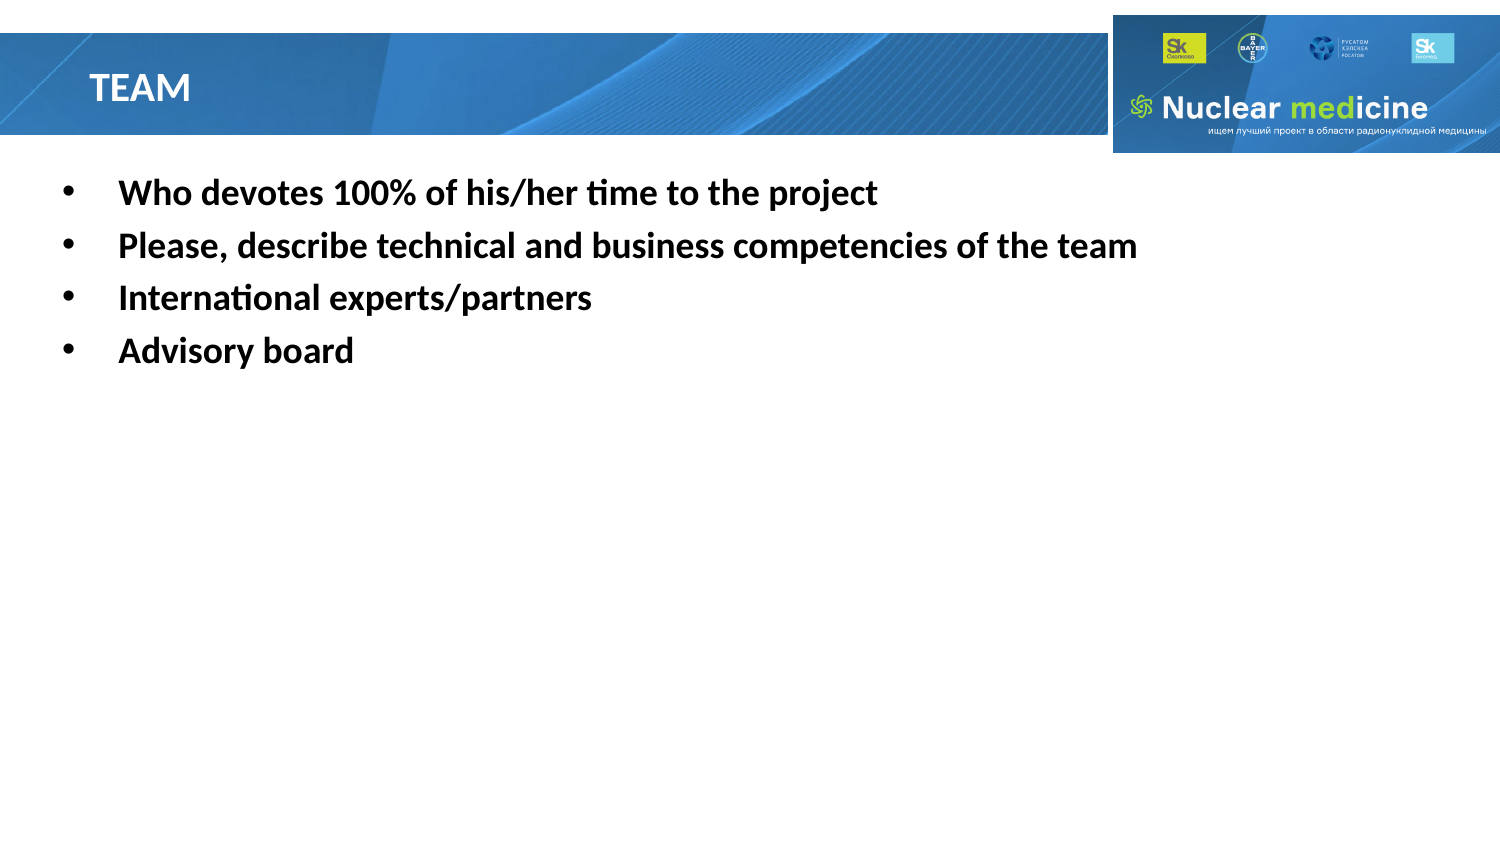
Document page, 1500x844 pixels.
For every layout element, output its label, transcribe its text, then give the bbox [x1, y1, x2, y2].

picture [0, 33, 1108, 135]
list Who devotes 100% of his/her time to the project Please, describe technical and business competencies of the team International experts/partners Advisory board [47, 160, 1397, 718]
title TEAM [74, 46, 1260, 124]
picture [1113, 15, 1500, 153]
